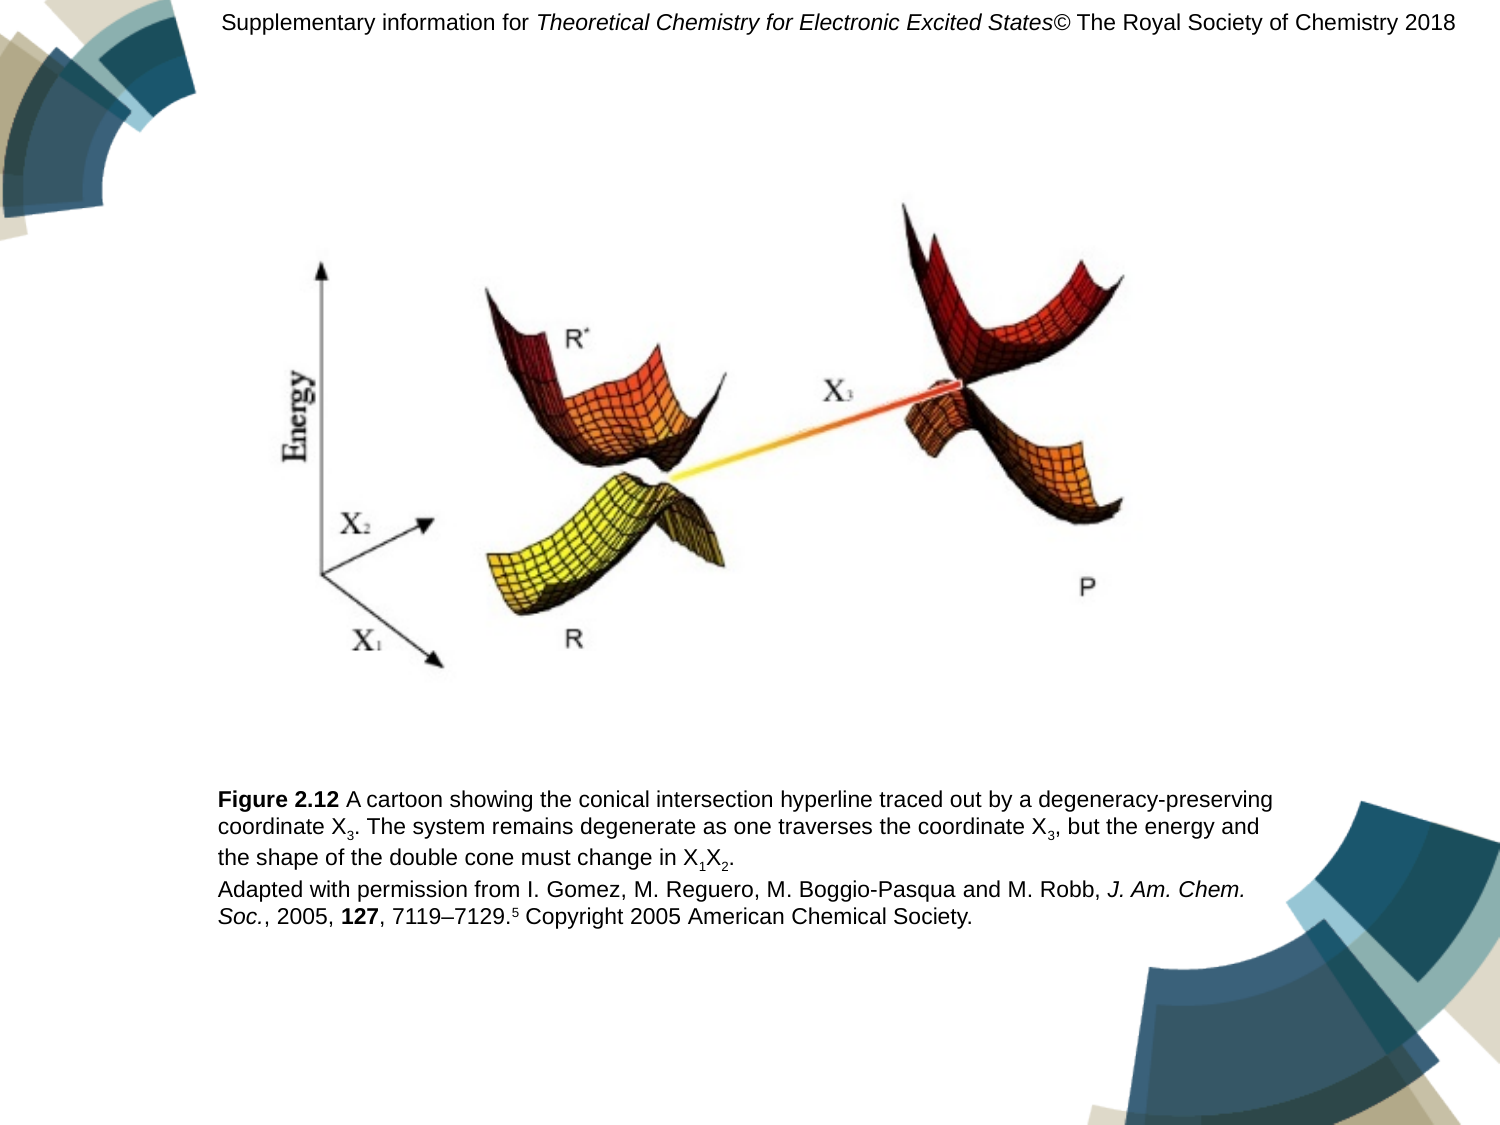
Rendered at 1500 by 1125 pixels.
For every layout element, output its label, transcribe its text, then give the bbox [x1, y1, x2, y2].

picture [0, 0, 1500, 1125]
text_box Figure 2.12 A cartoon showing the conical intersection hyperline traced out by a degeneracy-preserving coordinate X3. The system remains degenerate as one traverses the coordinate X3, but the energy and the shape of the double cone must change in X1X2. Adapted with permission from I. Gomez, M. Reguero, M. Boggio-Pasqua and M. Robb, J. Am. Chem. Soc., 2005, 127, 7119–7129.5 Copyright 2005 American Chemical Society. [203, 776, 1302, 937]
text_box Supplementary information for Theoretical Chemistry for Electronic Excited States© The Royal Society of Chemistry 2018 [206, 0, 1497, 43]
